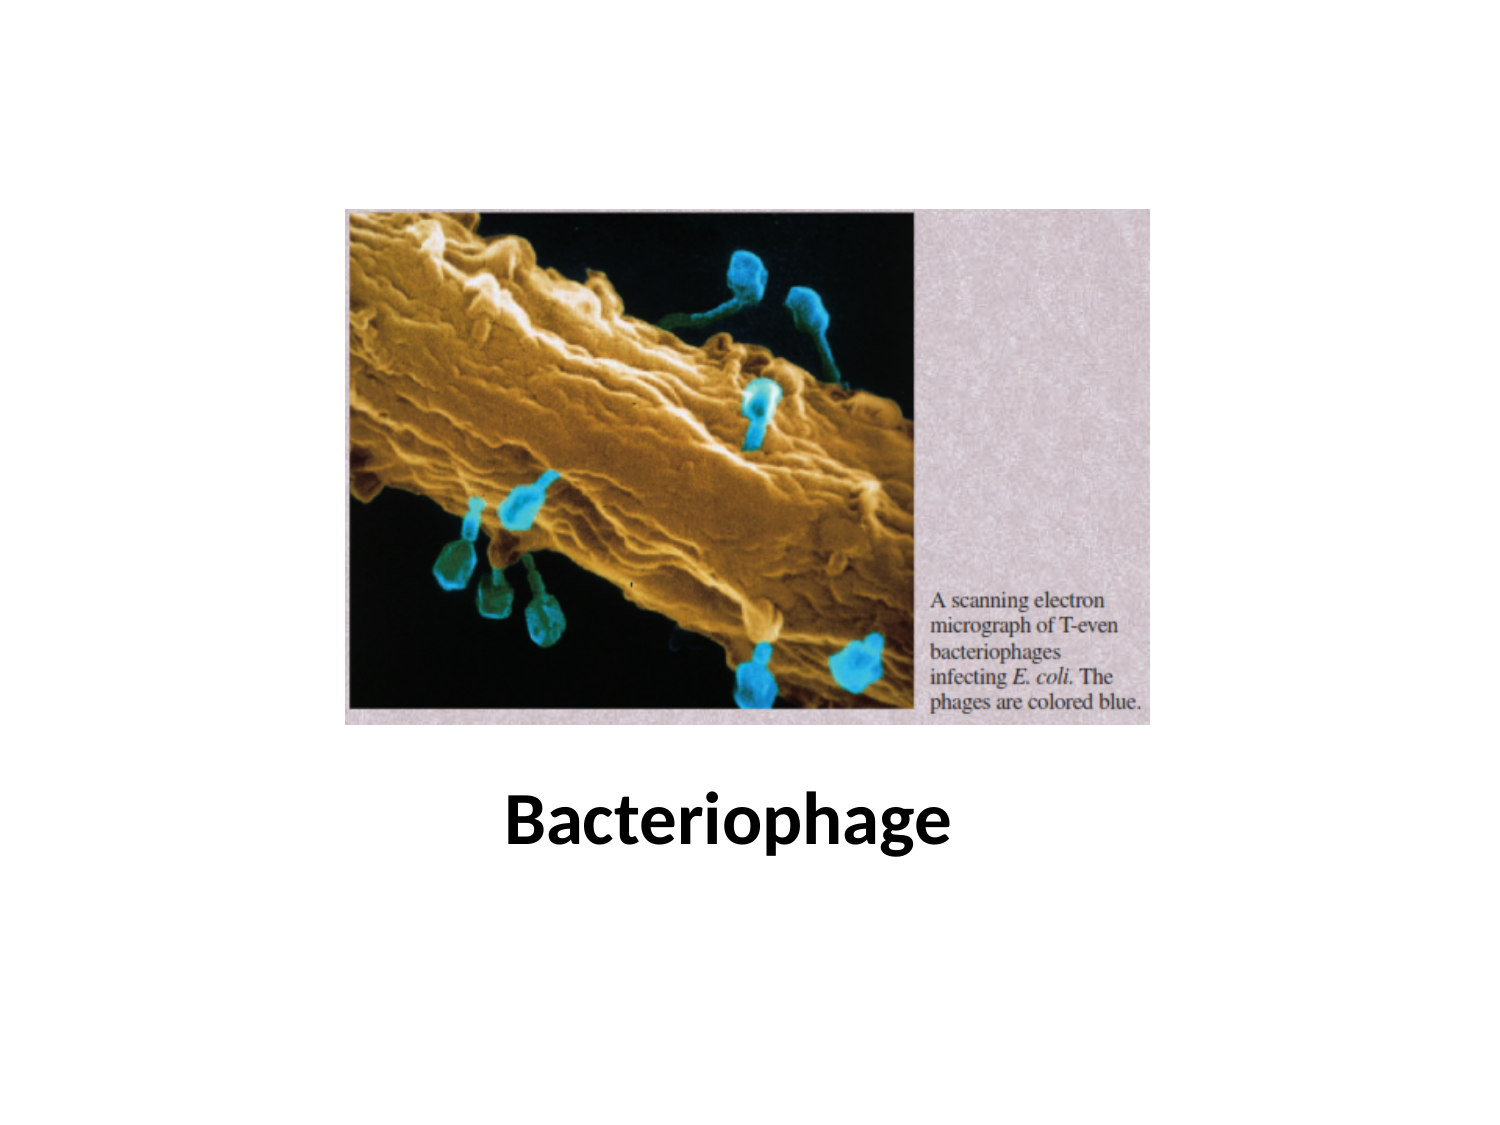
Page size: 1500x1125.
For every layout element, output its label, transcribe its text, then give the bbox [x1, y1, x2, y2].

picture [344, 209, 1151, 726]
text_box Bacteriophage [489, 762, 985, 868]
